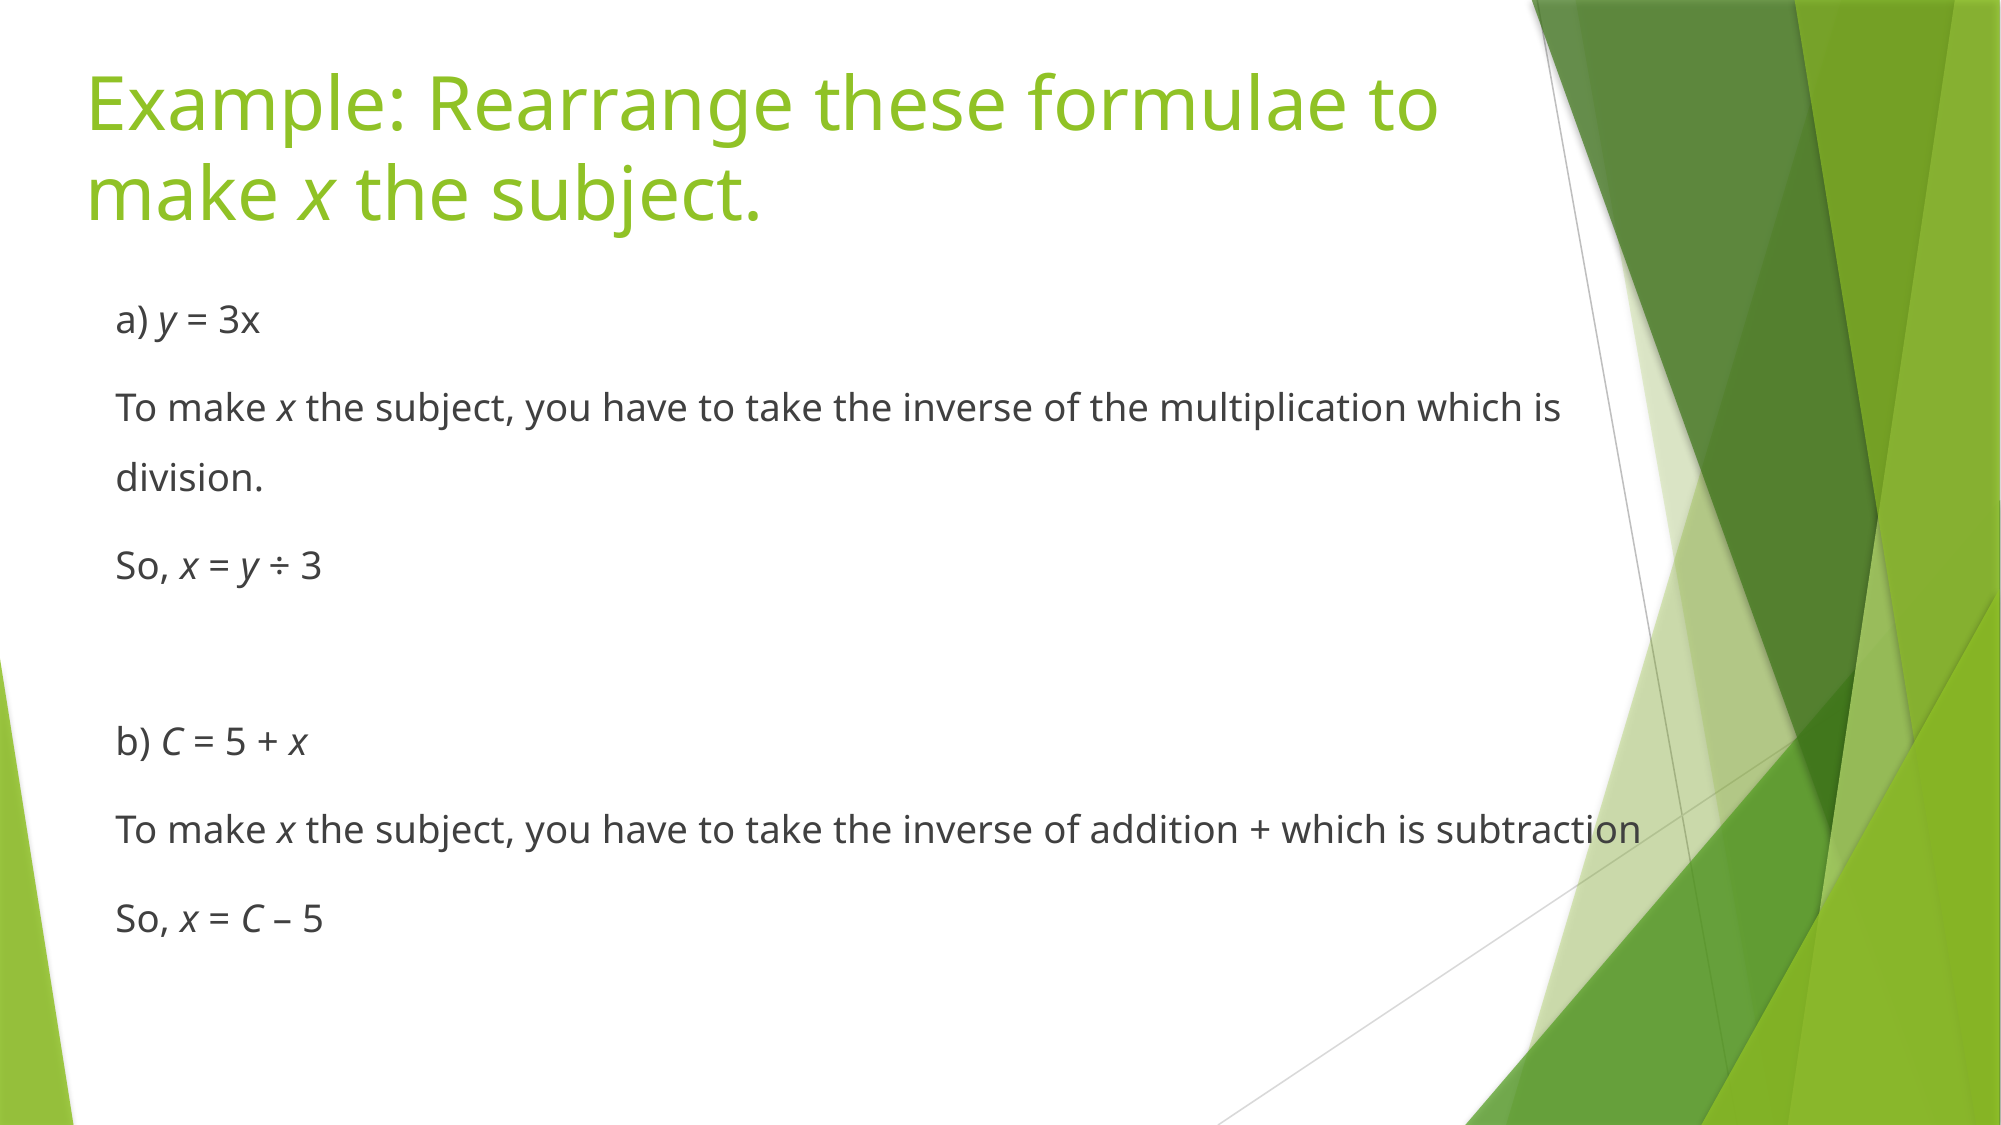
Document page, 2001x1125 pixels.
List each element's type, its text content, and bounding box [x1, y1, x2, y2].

title Example: Rearrange these formulae to make x the subject. [70, 48, 1481, 265]
list a) y = 3x To make x the subject, you have to take the inverse of the multiplication which is division. So, x = y ÷ 3 b) C = 5 + x To make x the subject, you have to take the inverse of addition + which is subtraction So, x = C – 5 [100, 264, 1678, 959]
